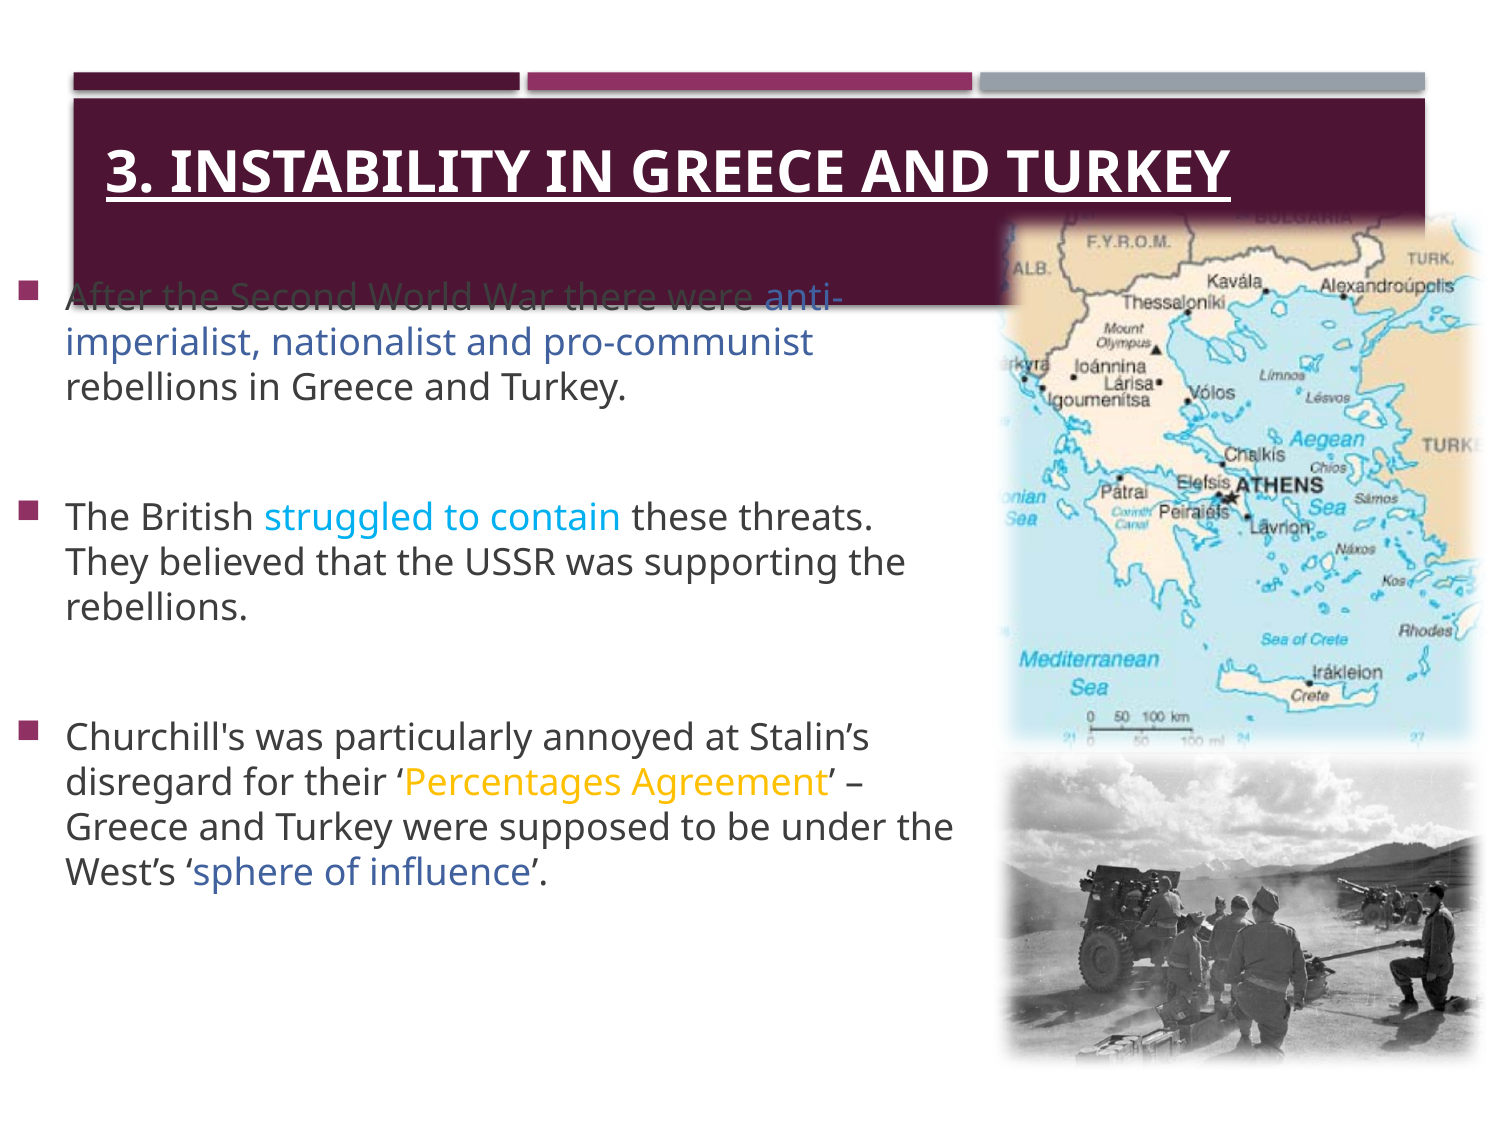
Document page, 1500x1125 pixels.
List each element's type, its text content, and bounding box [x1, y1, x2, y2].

title 3. Instability in Greece and Turkey [90, 0, 1500, 212]
list After the Second World War there were anti-imperialist, nationalist and pro-communist rebellions in Greece and Turkey. The British struggled to contain these threats. They believed that the USSR was supporting the rebellions. Churchill's was particularly annoyed at Stalin’s disregard for their ‘Percentages Agreement’ – Greece and Turkey were supposed to be under the West’s ‘sphere of influence’. [0, 171, 979, 1125]
picture [991, 207, 1489, 1071]
